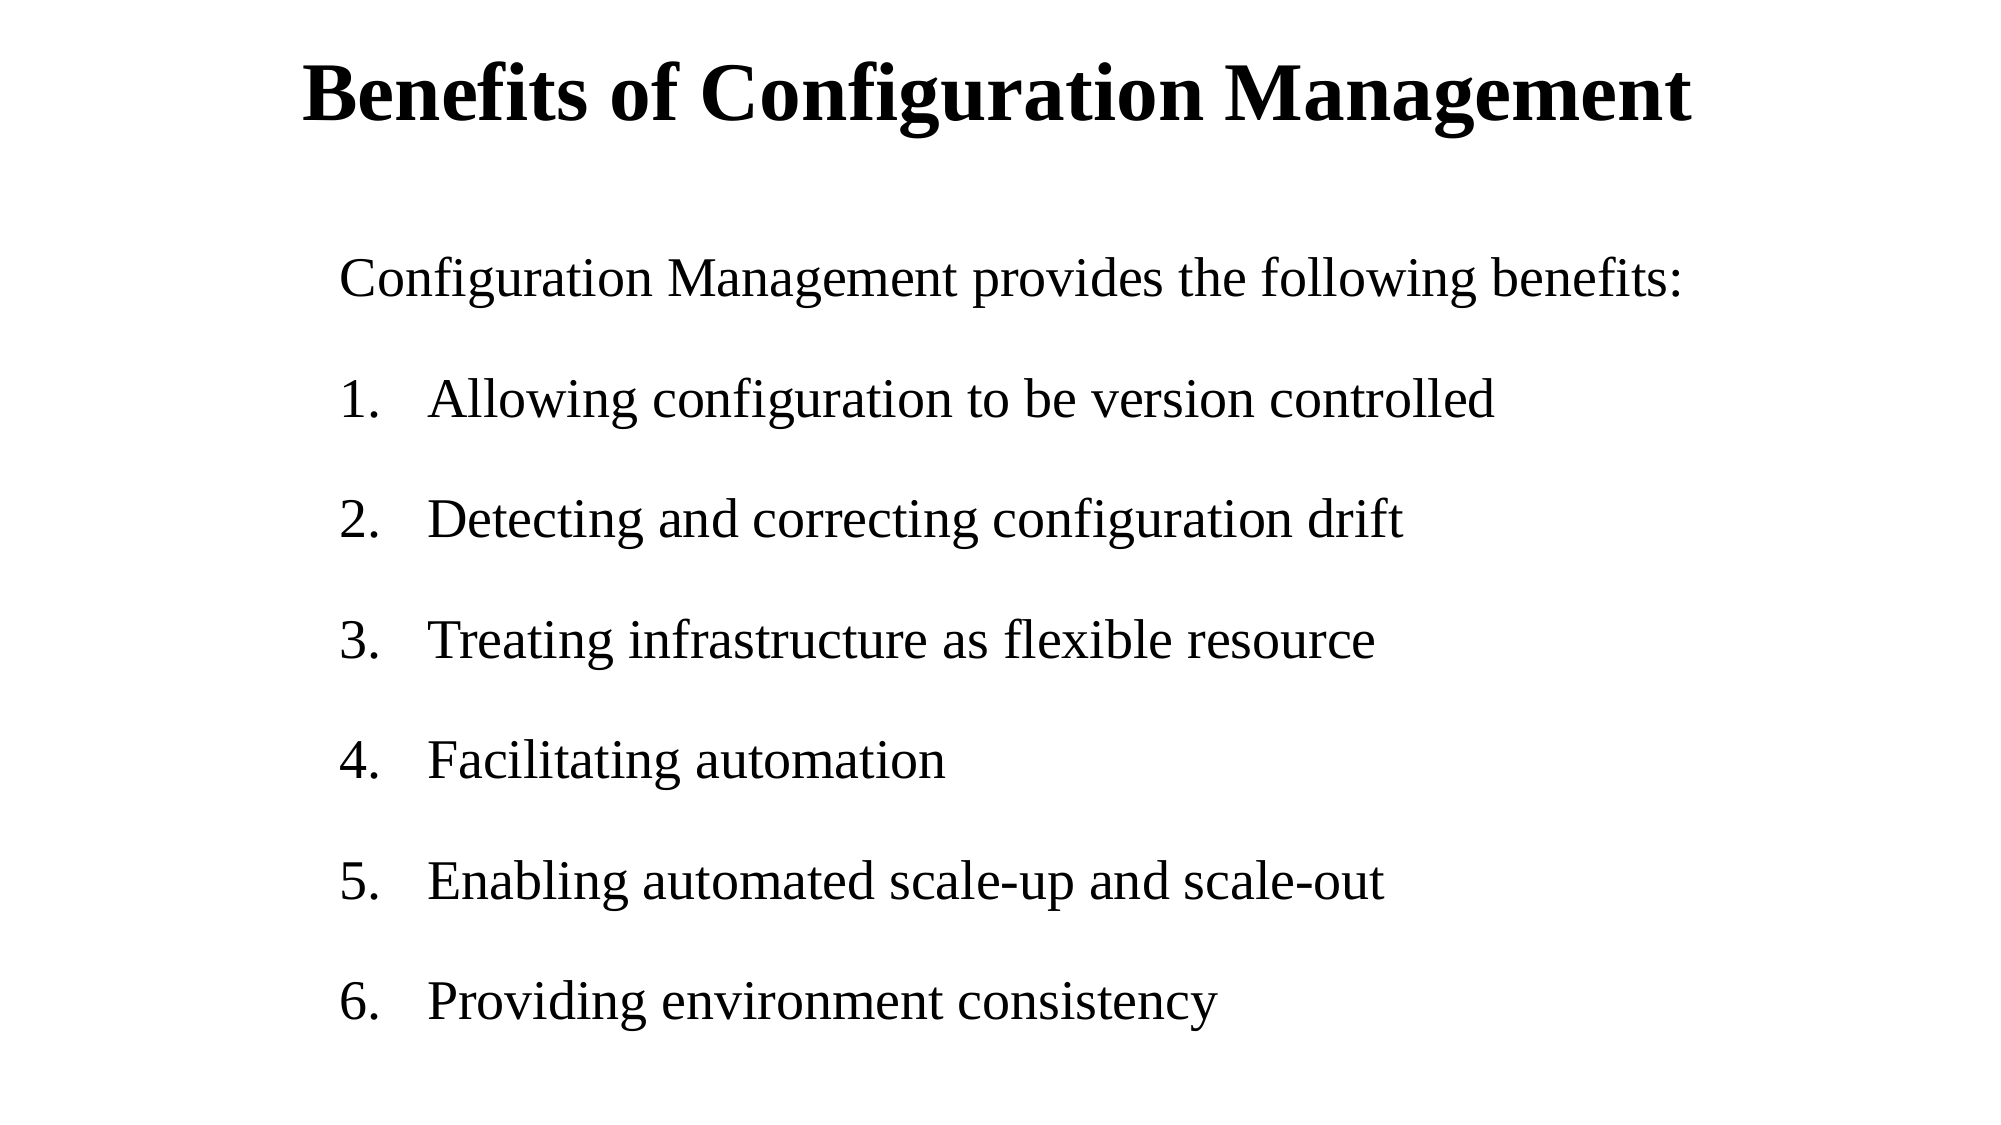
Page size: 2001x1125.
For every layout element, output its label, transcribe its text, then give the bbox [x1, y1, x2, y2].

title Benefits of Configuration Management [287, 0, 1713, 188]
list Configuration Management provides the following benefits: Allowing configuration to be version controlled Detecting and correcting configuration drift Treating infrastructure as flexible resource Facilitating automation Enabling automated scale-up and scale-out Providing environment consistency [324, 200, 1713, 1063]
